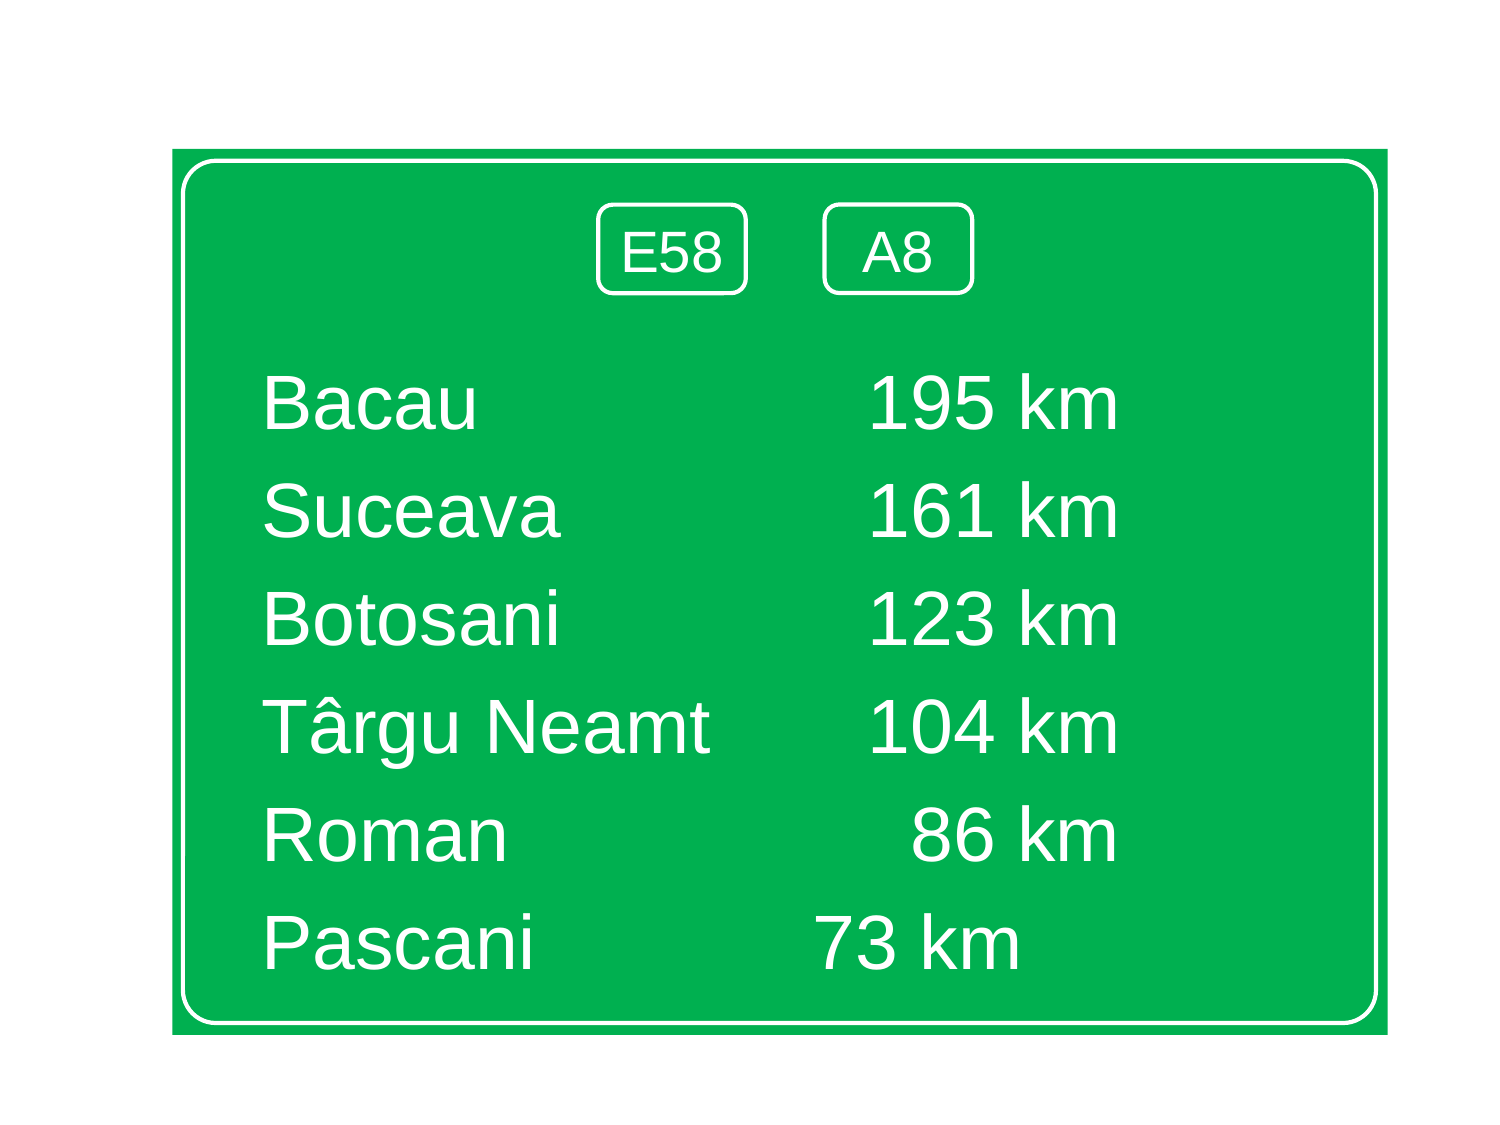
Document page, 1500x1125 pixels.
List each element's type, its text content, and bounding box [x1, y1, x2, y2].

text_box [180, 158, 1379, 1026]
text_box Bacau 195 km Suceava 161 km Botosani 123 km Târgu Neamt 104 km Roman 86 km Pascani 73 km [172, 148, 1388, 1035]
text_box A8 [822, 202, 975, 296]
text_box E58 [596, 202, 748, 296]
